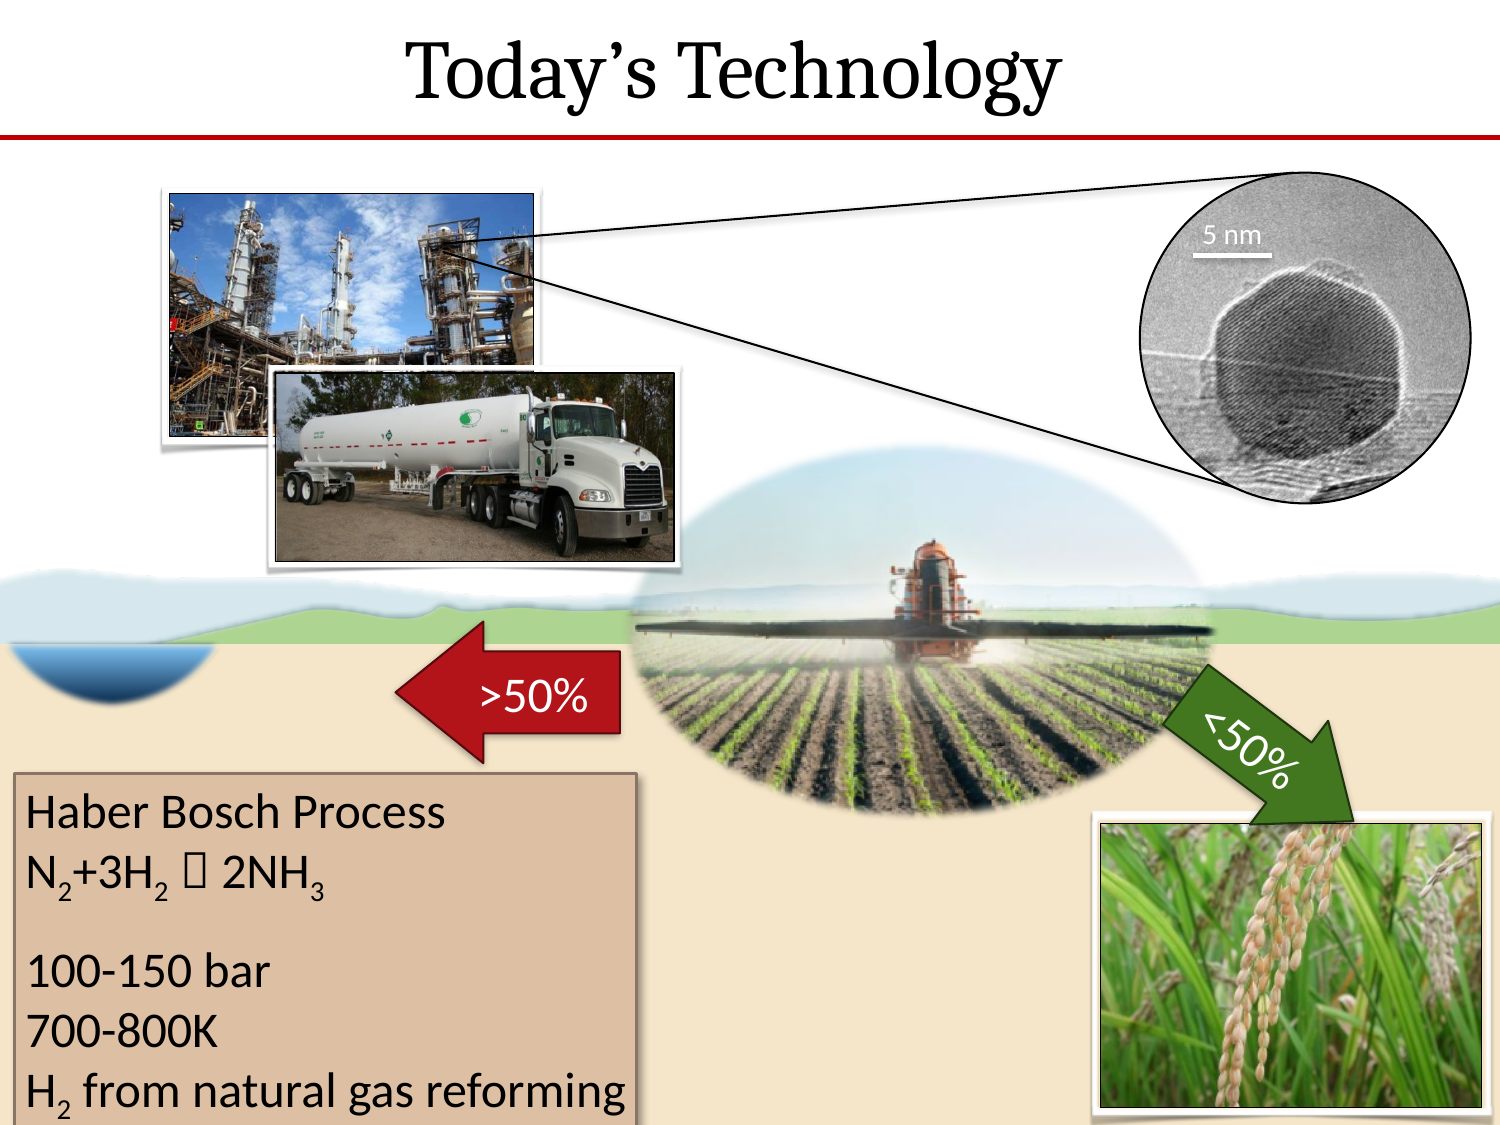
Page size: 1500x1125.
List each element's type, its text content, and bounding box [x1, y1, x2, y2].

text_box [1089, 811, 1495, 1125]
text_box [0, 438, 1500, 1125]
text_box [442, 172, 1471, 504]
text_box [159, 187, 437, 457]
text_box Today’s Technology [390, 7, 1078, 123]
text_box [265, 365, 684, 578]
